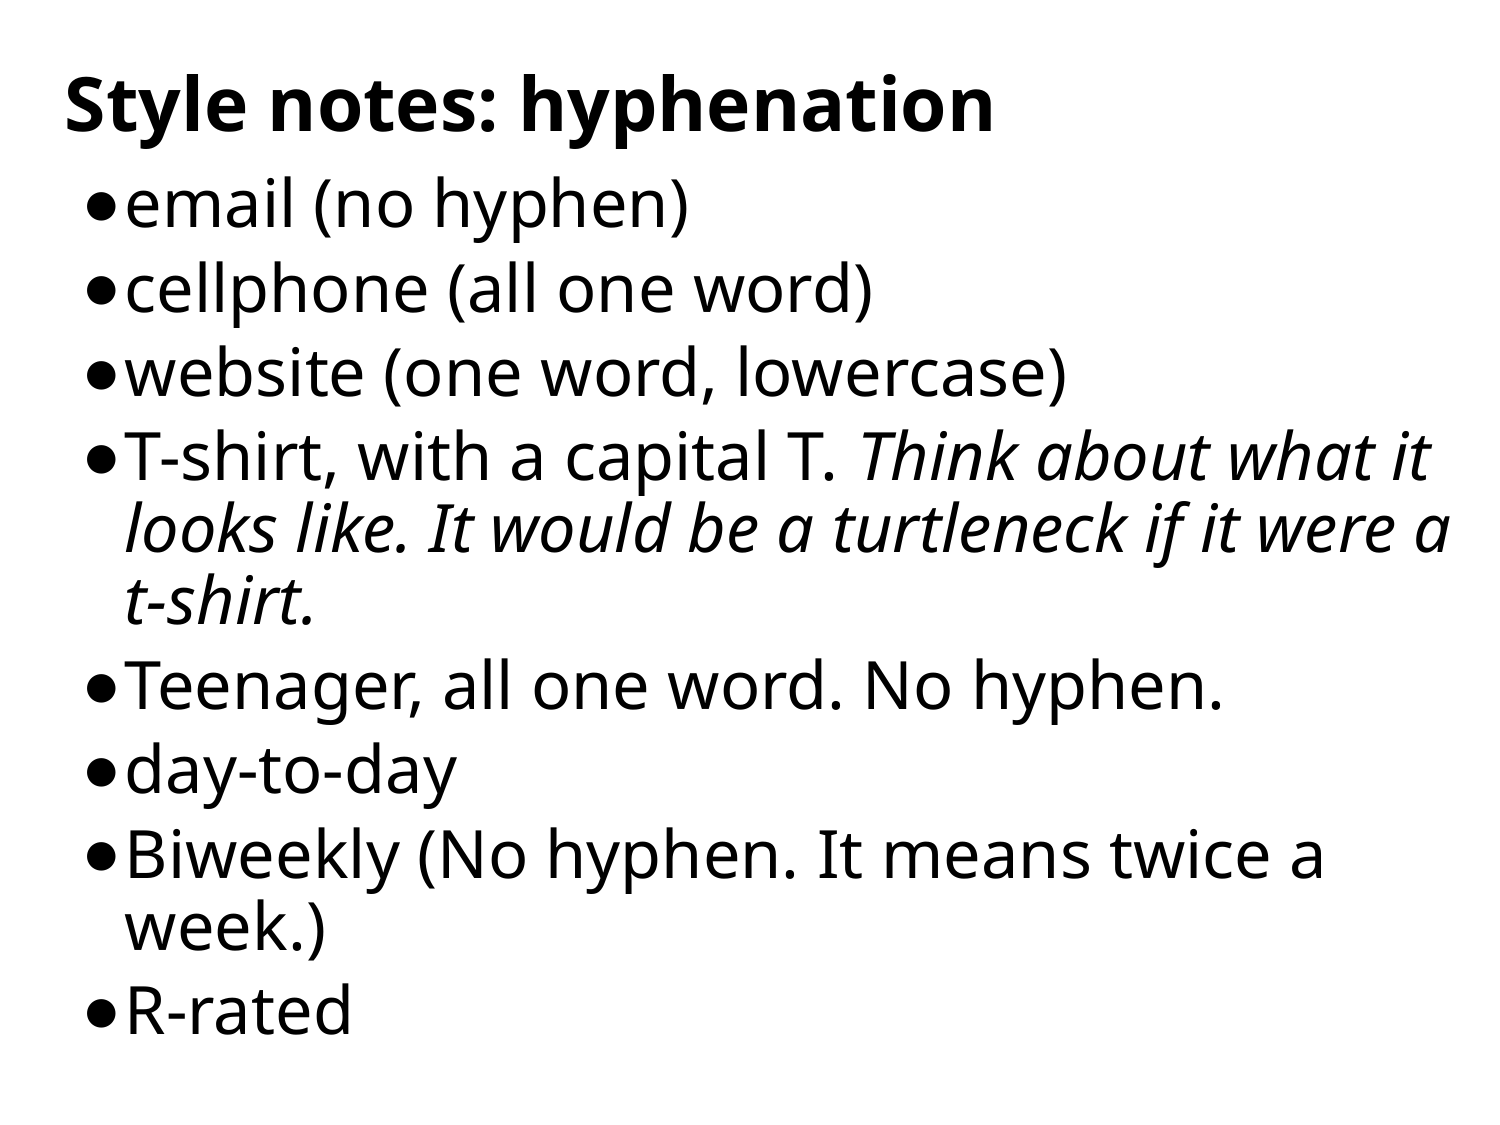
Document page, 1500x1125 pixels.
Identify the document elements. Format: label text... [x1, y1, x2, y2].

title Style notes: hyphenation [49, 12, 1466, 162]
list email (no hyphen) cellphone (all one word) website (one word, lowercase) T-shirt, with a capital T. Think about what it looks like. It would be a turtleneck if it were a t-shirt. Teenager, all one word. No hyphen. day-to-day Biweekly (No hyphen. It means twice a week.) R-rated [49, 162, 1500, 1125]
